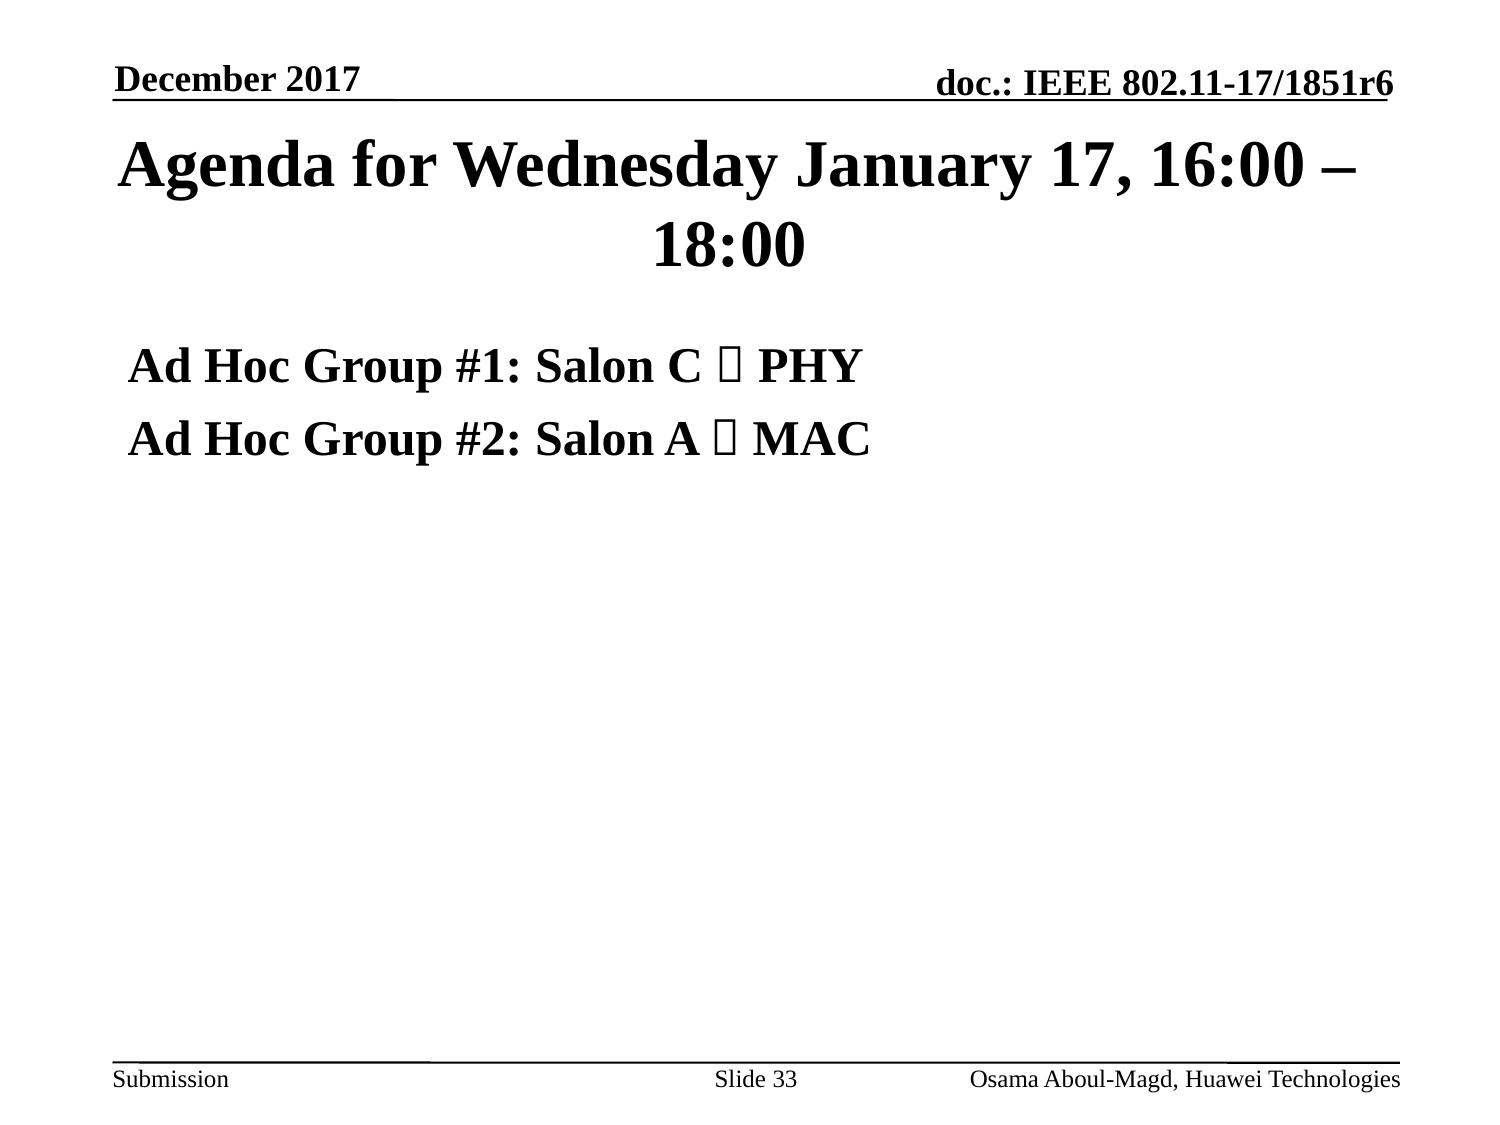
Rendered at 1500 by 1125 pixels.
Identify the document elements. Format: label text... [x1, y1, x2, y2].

list Ad Hoc Group #1: Salon C  PHY Ad Hoc Group #2: Salon A  MAC [112, 324, 1388, 1000]
footer Osama Aboul-Magd, Huawei Technologies [878, 1061, 1402, 1093]
slide_number Slide 33 [712, 1061, 800, 1123]
title Agenda for Wednesday January 17, 16:00 – 18:00 [24, 112, 1451, 288]
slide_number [114, 54, 423, 100]
